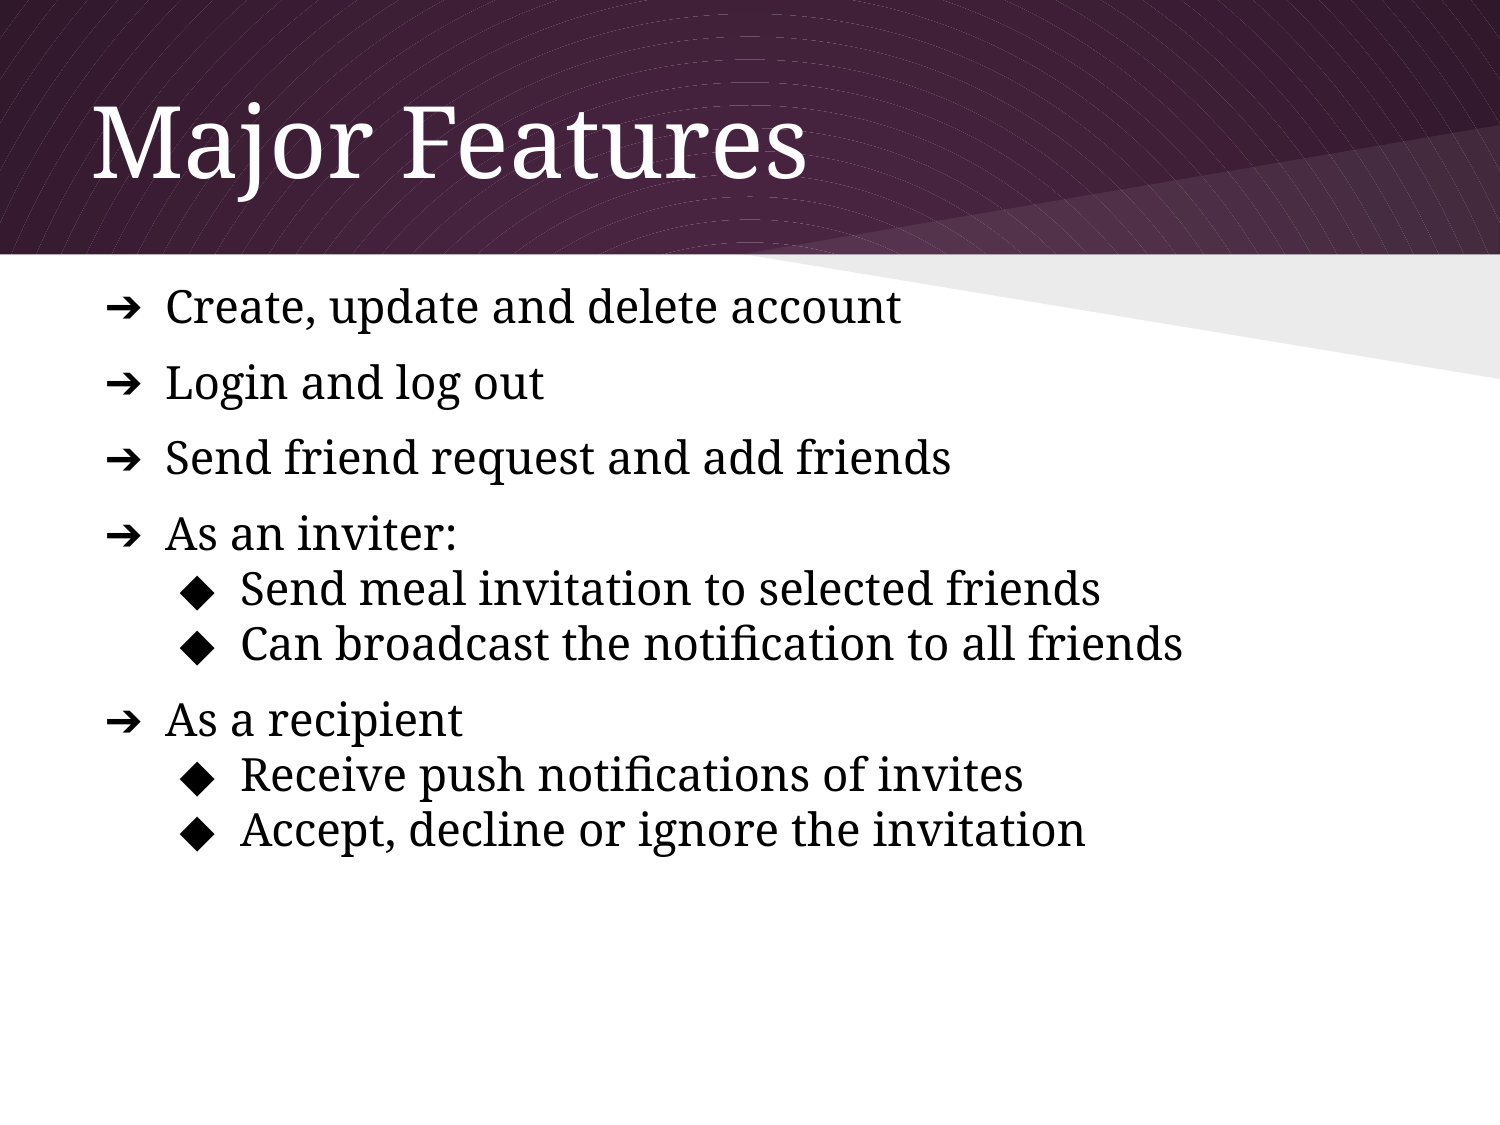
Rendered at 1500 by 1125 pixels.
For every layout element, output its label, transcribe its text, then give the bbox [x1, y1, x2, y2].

list Create, update and delete account Login and log out Send friend request and add friends As an inviter: Send meal invitation to selected friends Can broadcast the notification to all friends As a recipient Receive push notifications of invites Accept, decline or ignore the invitation [75, 262, 1425, 1078]
title Major Features [75, 45, 1425, 233]
